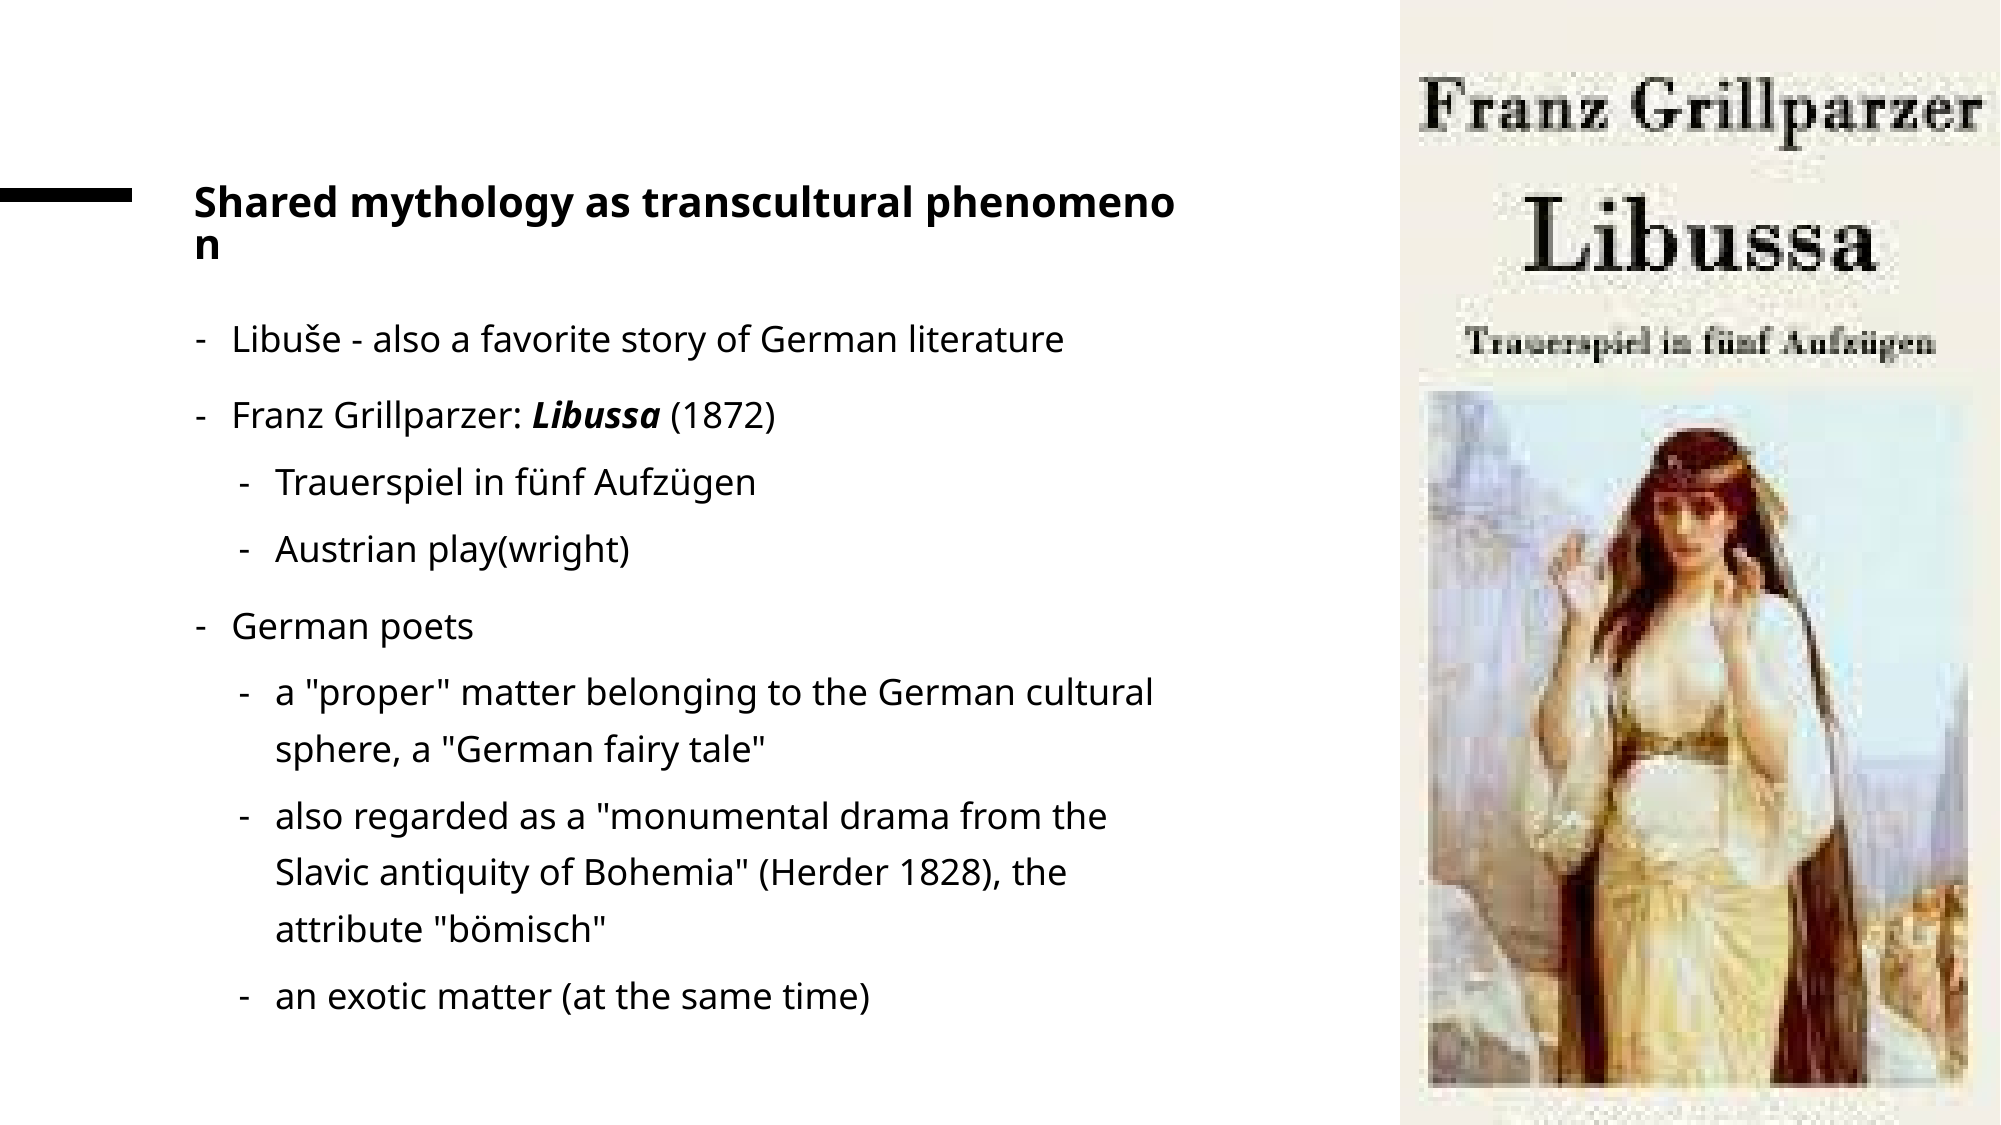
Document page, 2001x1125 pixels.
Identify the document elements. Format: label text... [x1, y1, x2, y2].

list Libuše - also a favorite story of German literature Franz Grillparzer: Libussa (1872) Trauerspiel in fünf Aufzügen Austrian play(wright) German poets a "proper" matter belonging to the German cultural sphere, a "German fairy tale" also regarded as a "monumental drama from the Slavic antiquity of Bohemia" (Herder 1828), the attribute "bömisch" an exotic matter (at the same time) [180, 295, 1201, 1032]
text_box [0, 0, 1399, 1125]
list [1399, 0, 2000, 1125]
title Shared mythology as transcultural phenomenon [178, 175, 1214, 512]
